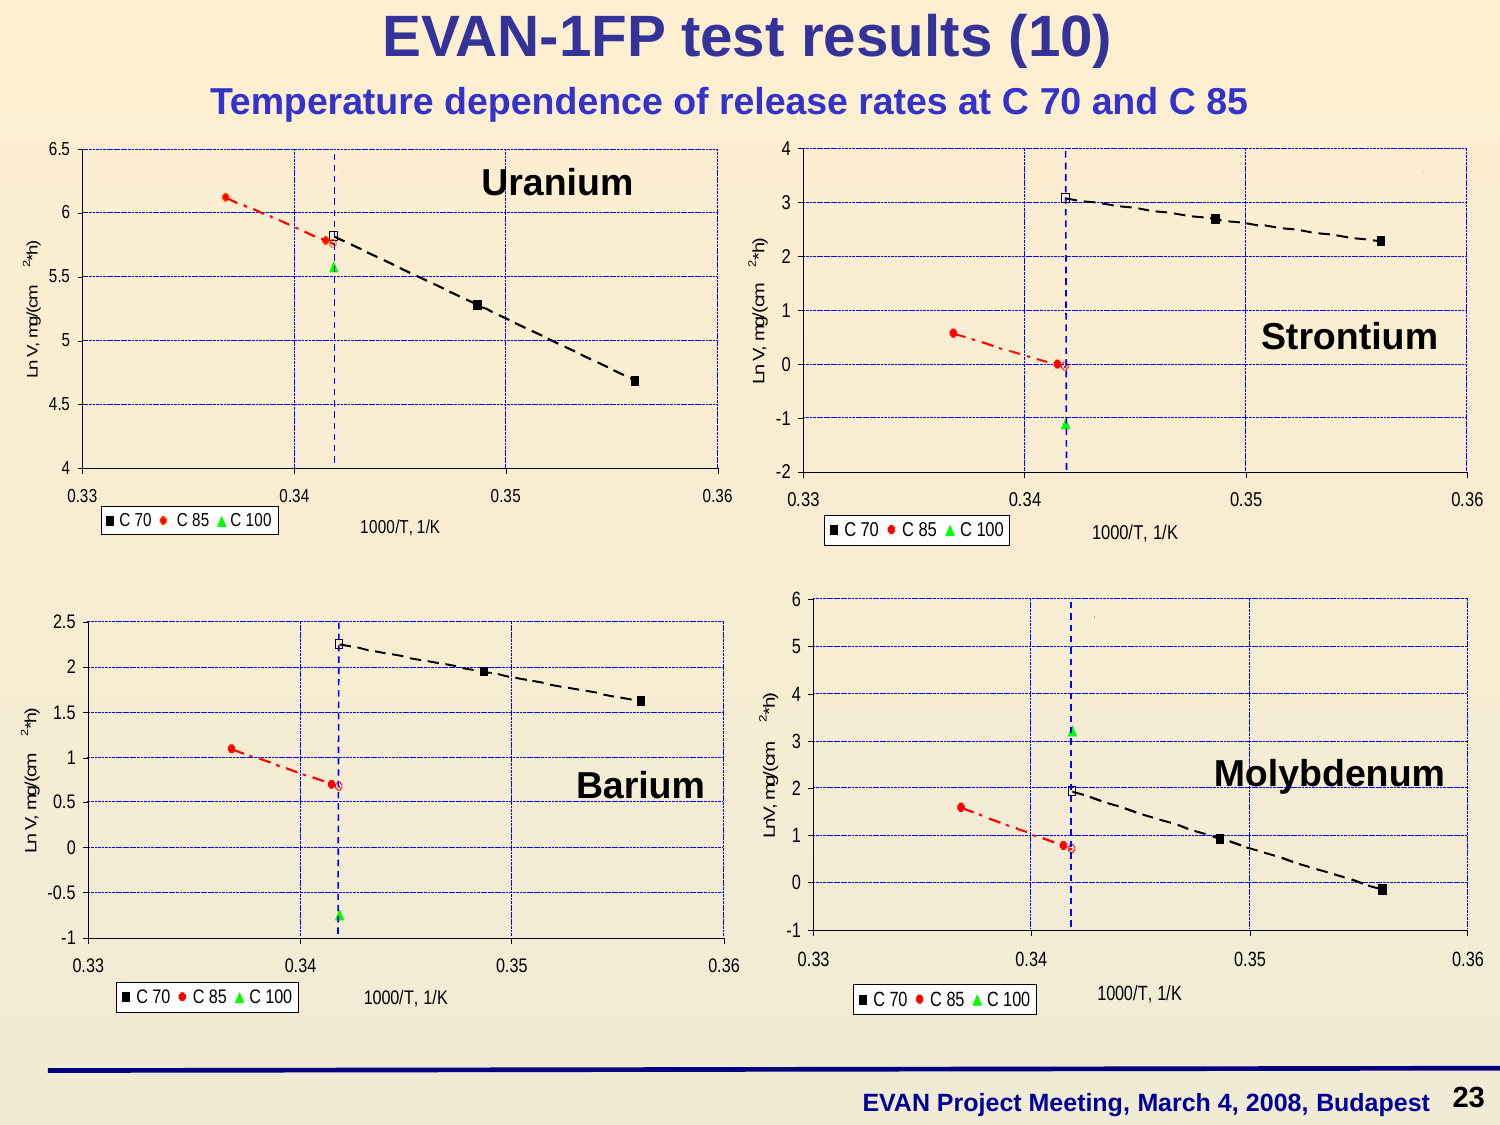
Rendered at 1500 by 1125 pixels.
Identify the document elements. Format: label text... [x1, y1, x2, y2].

slide_number 23 [1187, 1079, 1500, 1125]
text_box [751, 115, 1500, 563]
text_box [0, 607, 732, 1073]
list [0, 115, 751, 600]
title EVAN-1FP test results (10) [184, 0, 1312, 67]
text_box Temperature dependence of release rates at C 70 and C 85 [195, 69, 1263, 114]
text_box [737, 563, 1500, 1072]
